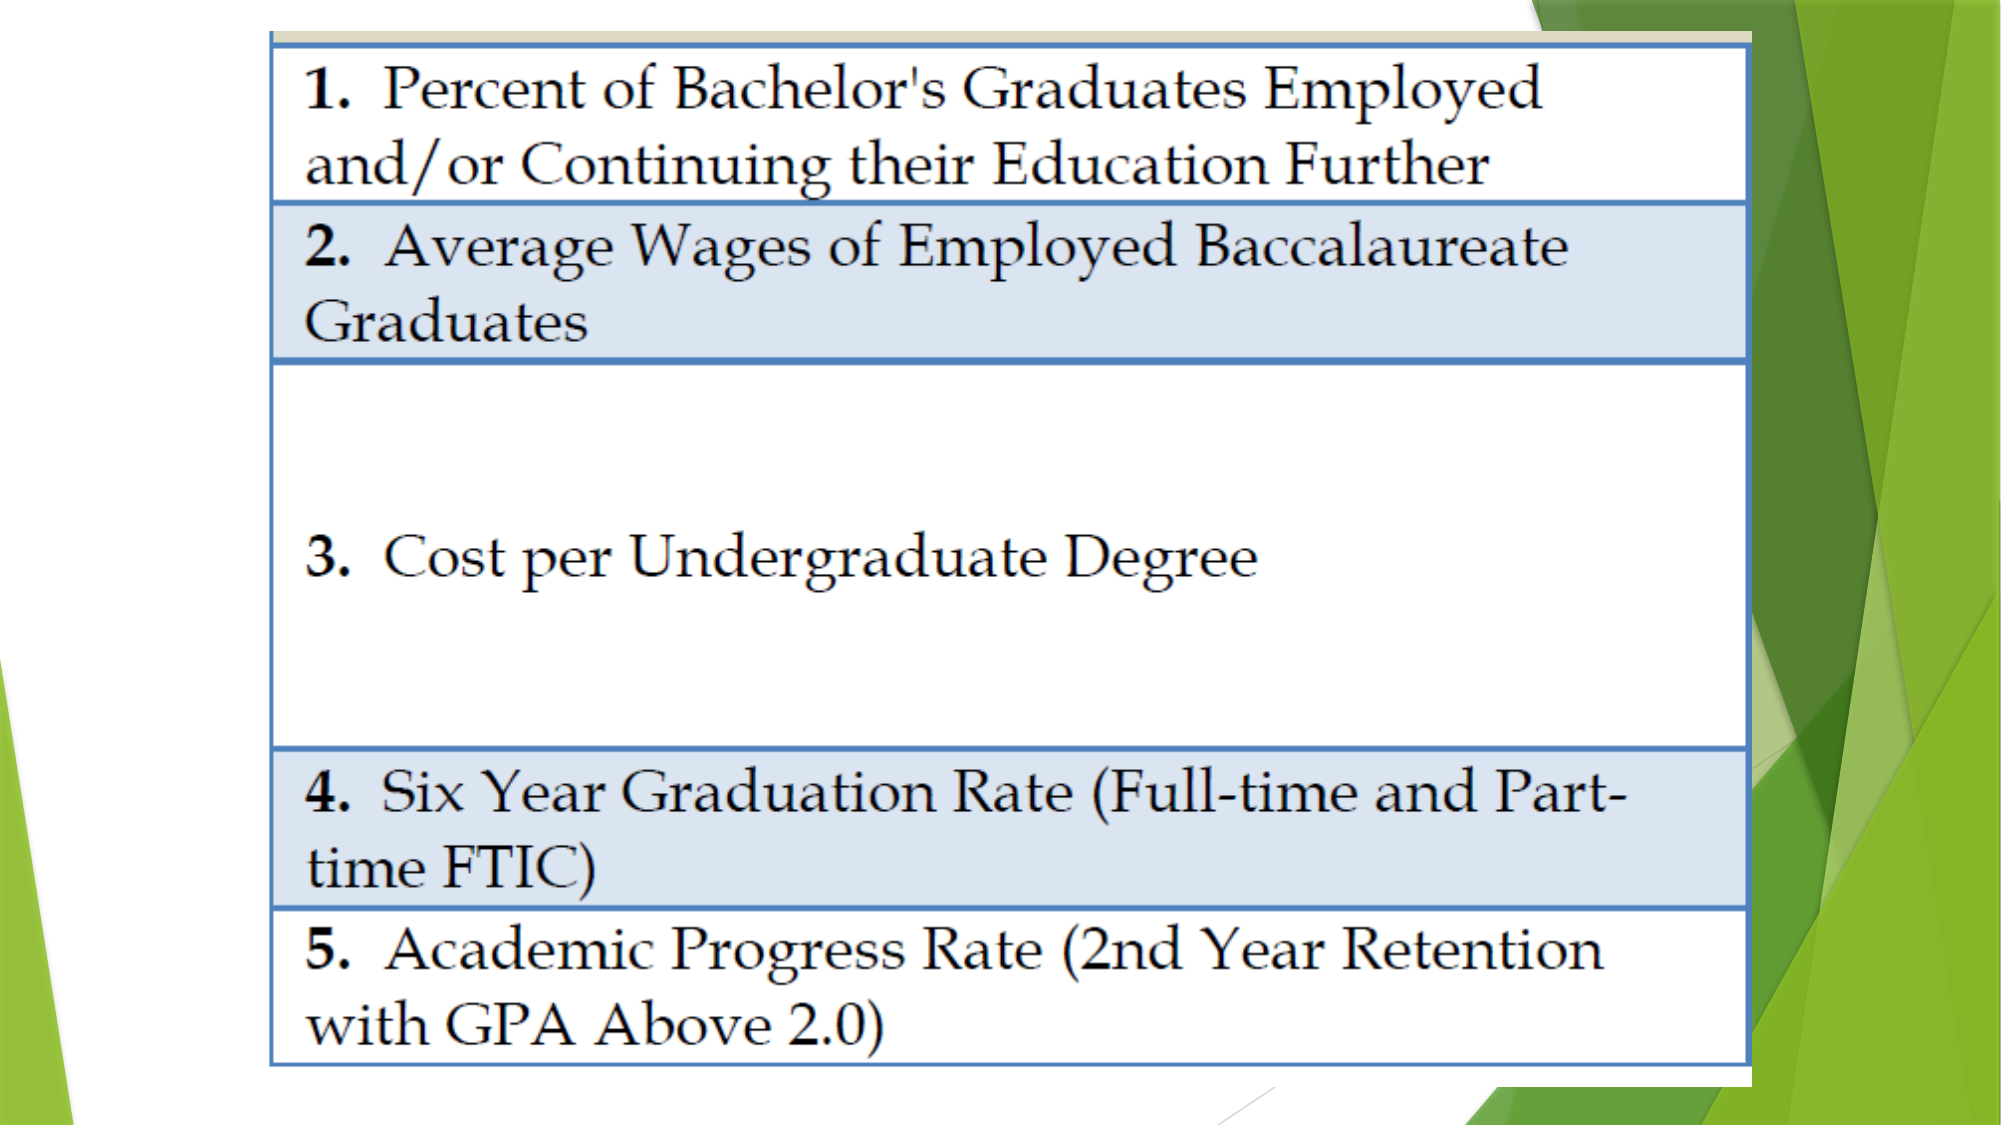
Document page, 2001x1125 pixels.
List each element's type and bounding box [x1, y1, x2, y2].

picture [238, 31, 1753, 1088]
